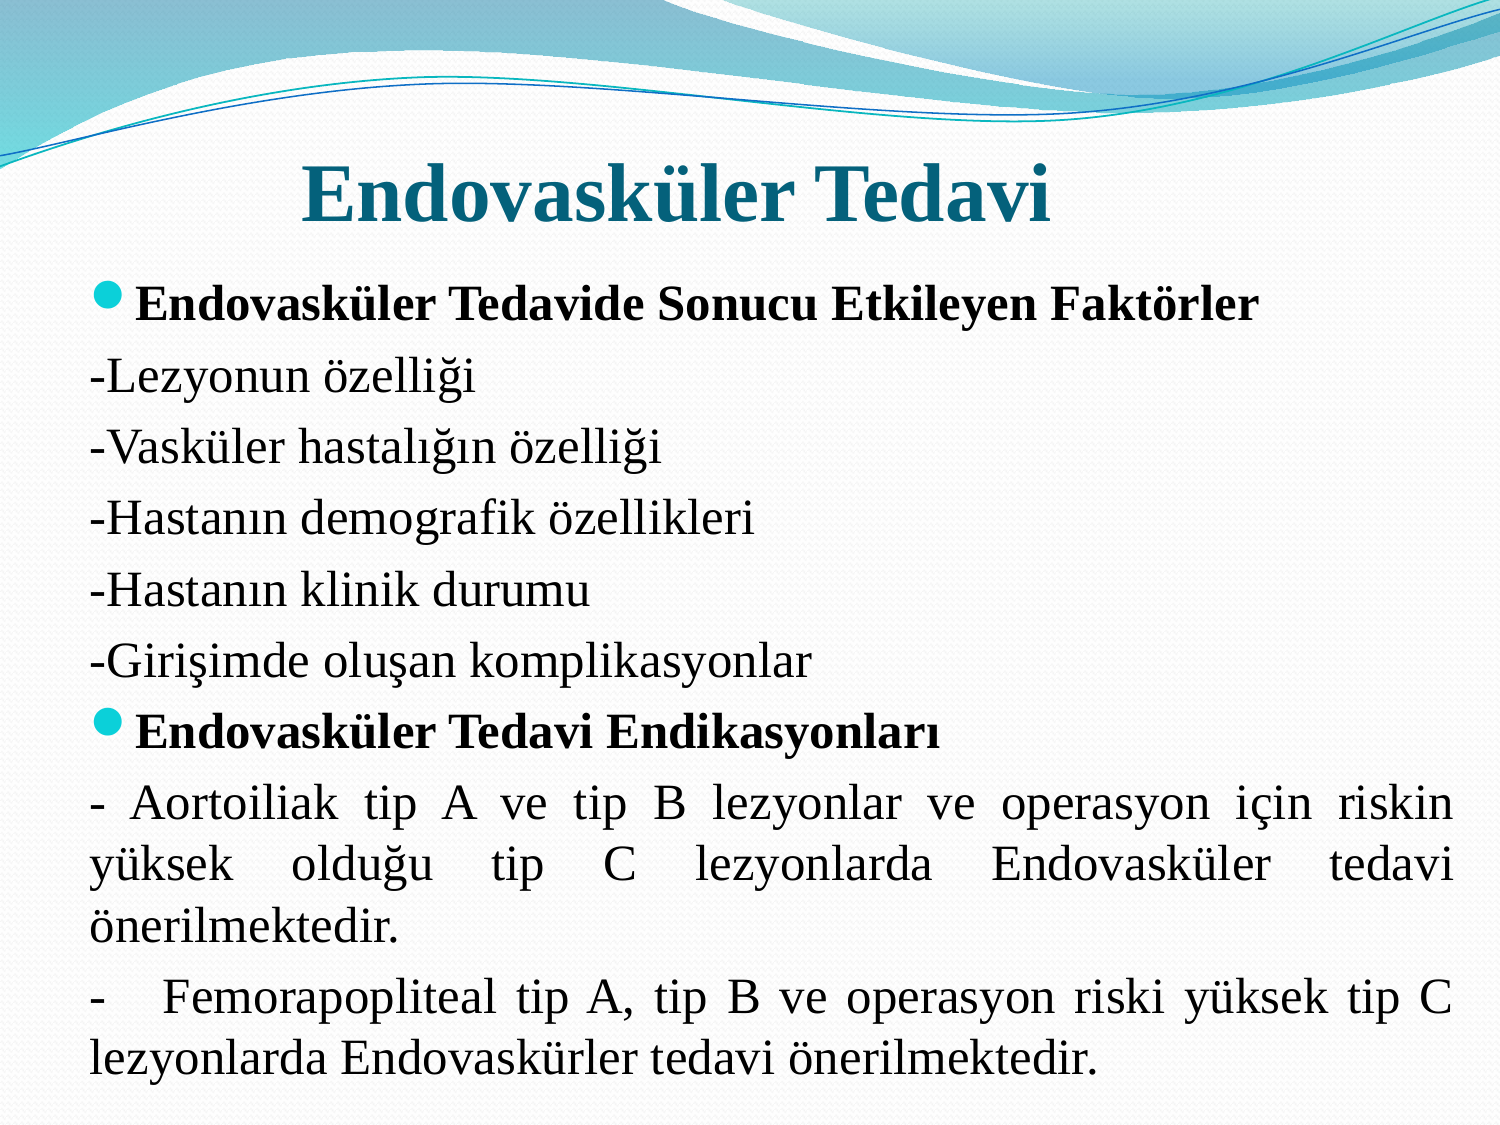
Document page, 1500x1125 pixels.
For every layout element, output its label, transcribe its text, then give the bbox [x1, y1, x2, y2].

list Endovasküler Tedavide Sonucu Etkileyen Faktörler -Lezyonun özelliği -Vasküler hastalığın özelliği -Hastanın demografik özellikleri -Hastanın klinik durumu -Girişimde oluşan komplikasyonlar Endovasküler Tedavi Endikasyonları - Aortoiliak tip A ve tip B lezyonlar ve operasyon için riskin yüksek olduğu tip C lezyonlarda Endovasküler tedavi önerilmektedir. - Femorapopliteal tip A, tip B ve operasyon riski yüksek tip C lezyonlarda Endovaskürler tedavi önerilmektedir. [75, 262, 1471, 1094]
title Endovasküler Tedavi [41, 54, 1392, 243]
